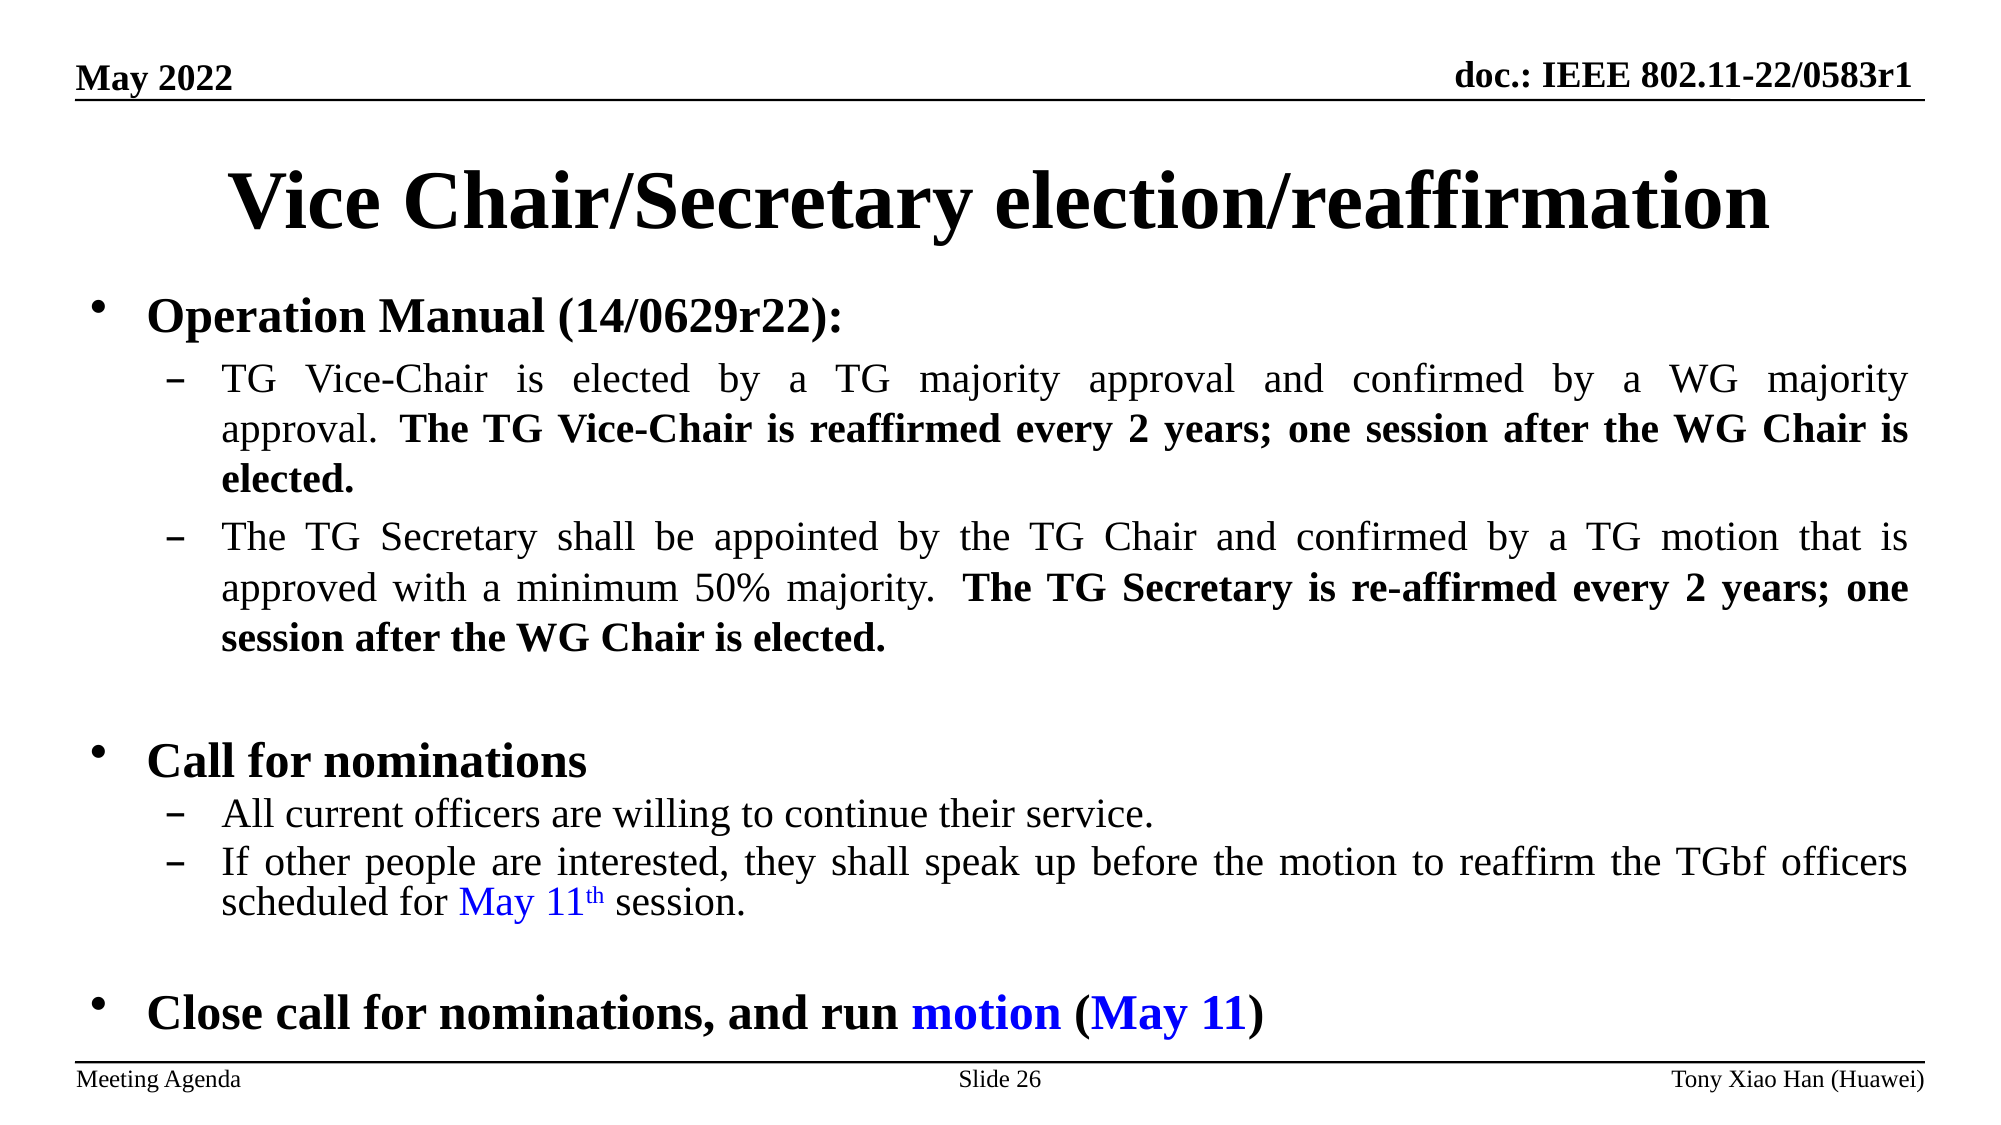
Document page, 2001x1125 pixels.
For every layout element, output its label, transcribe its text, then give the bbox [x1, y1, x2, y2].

text_box Operation Manual (14/0629r22): TG Vice-Chair is elected by a TG majority approval and confirmed by a WG majority approval. The TG Vice-Chair is reaffirmed every 2 years; one session after the WG Chair is elected. The TG Secretary shall be appointed by the TG Chair and confirmed by a TG motion that is approved with a minimum 50% majority. The TG Secretary is re-affirmed every 2 years; one session after the WG Chair is elected. Call for nominations All current officers are willing to continue their service. If other people are interested, they shall speak up before the motion to reaffirm the TGbf officers scheduled for May 11th session. Close call for nominations, and run motion (May 11) [75, 274, 1925, 1025]
text_box Vice Chair/Secretary election/reaffirmation [75, 137, 1925, 274]
